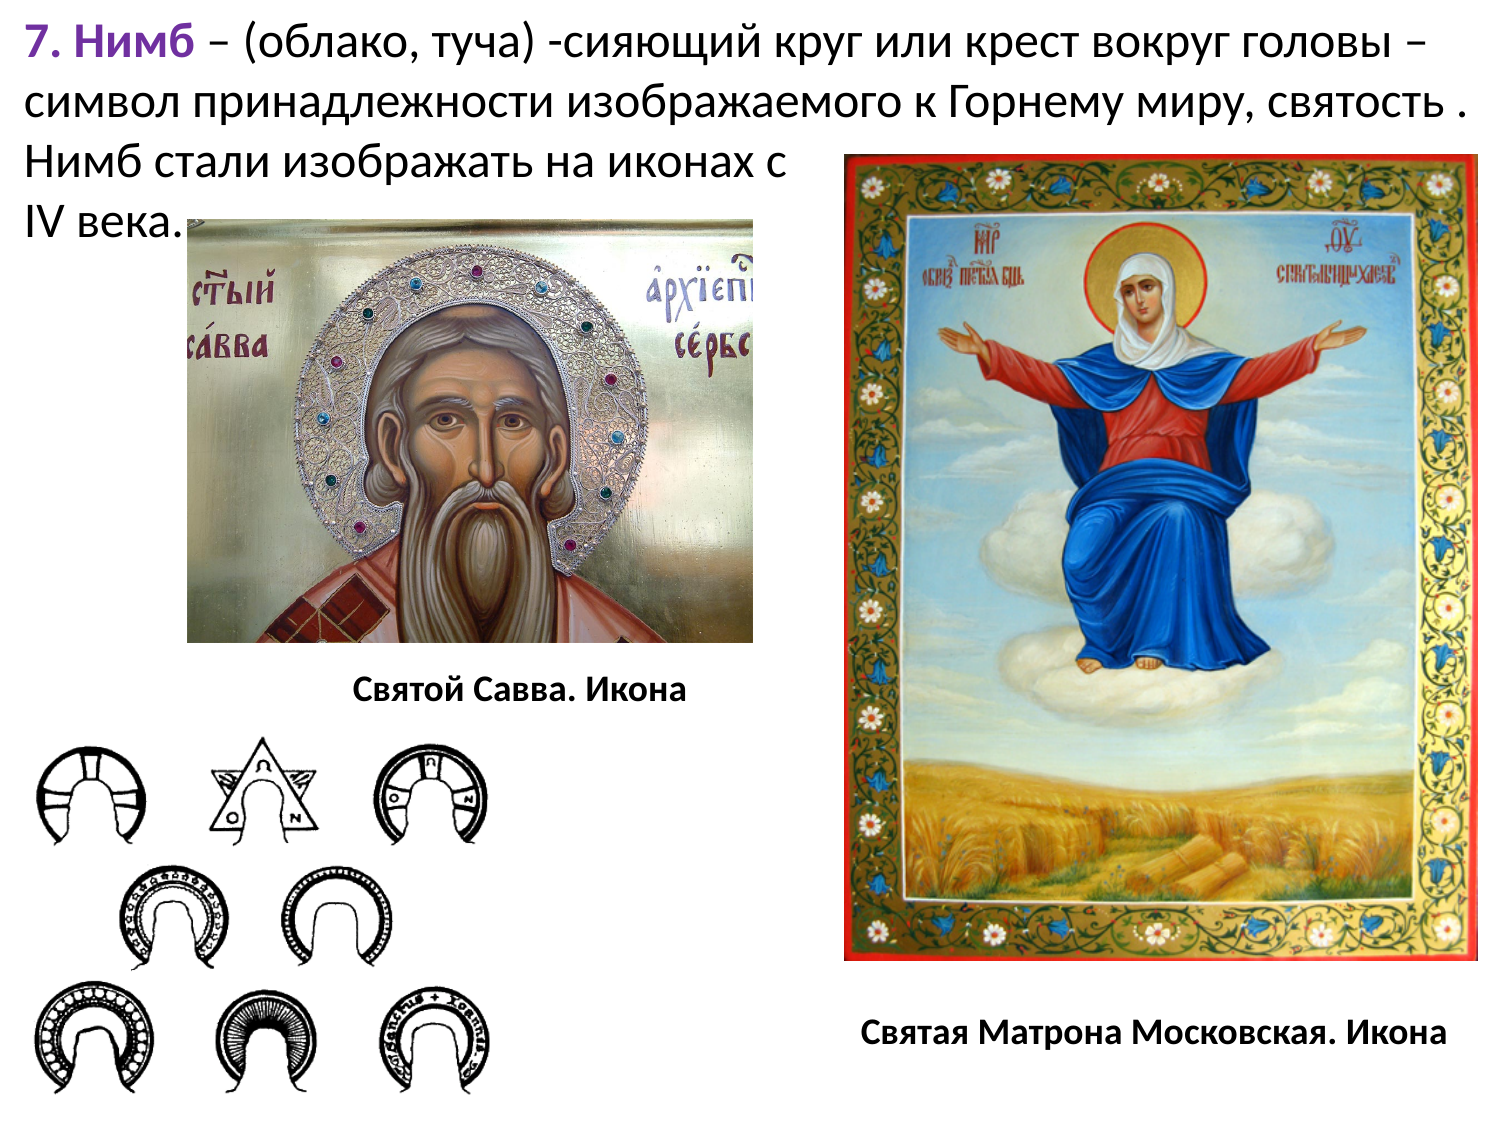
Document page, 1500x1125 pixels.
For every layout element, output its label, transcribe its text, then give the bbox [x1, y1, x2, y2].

picture [844, 154, 1478, 961]
picture [29, 734, 498, 1103]
picture [187, 219, 753, 644]
text_box 7. Нимб – (облако, туча) -сияющий круг или крест вокруг головы – символ принадлежности изображаемого к Горнему миру, святость . Нимб стали изображать на иконах с IV века. [9, 0, 1495, 300]
text_box Святая Матрона Московская. Икона [846, 999, 1464, 1060]
text_box Святой Савва. Икона [338, 656, 703, 717]
